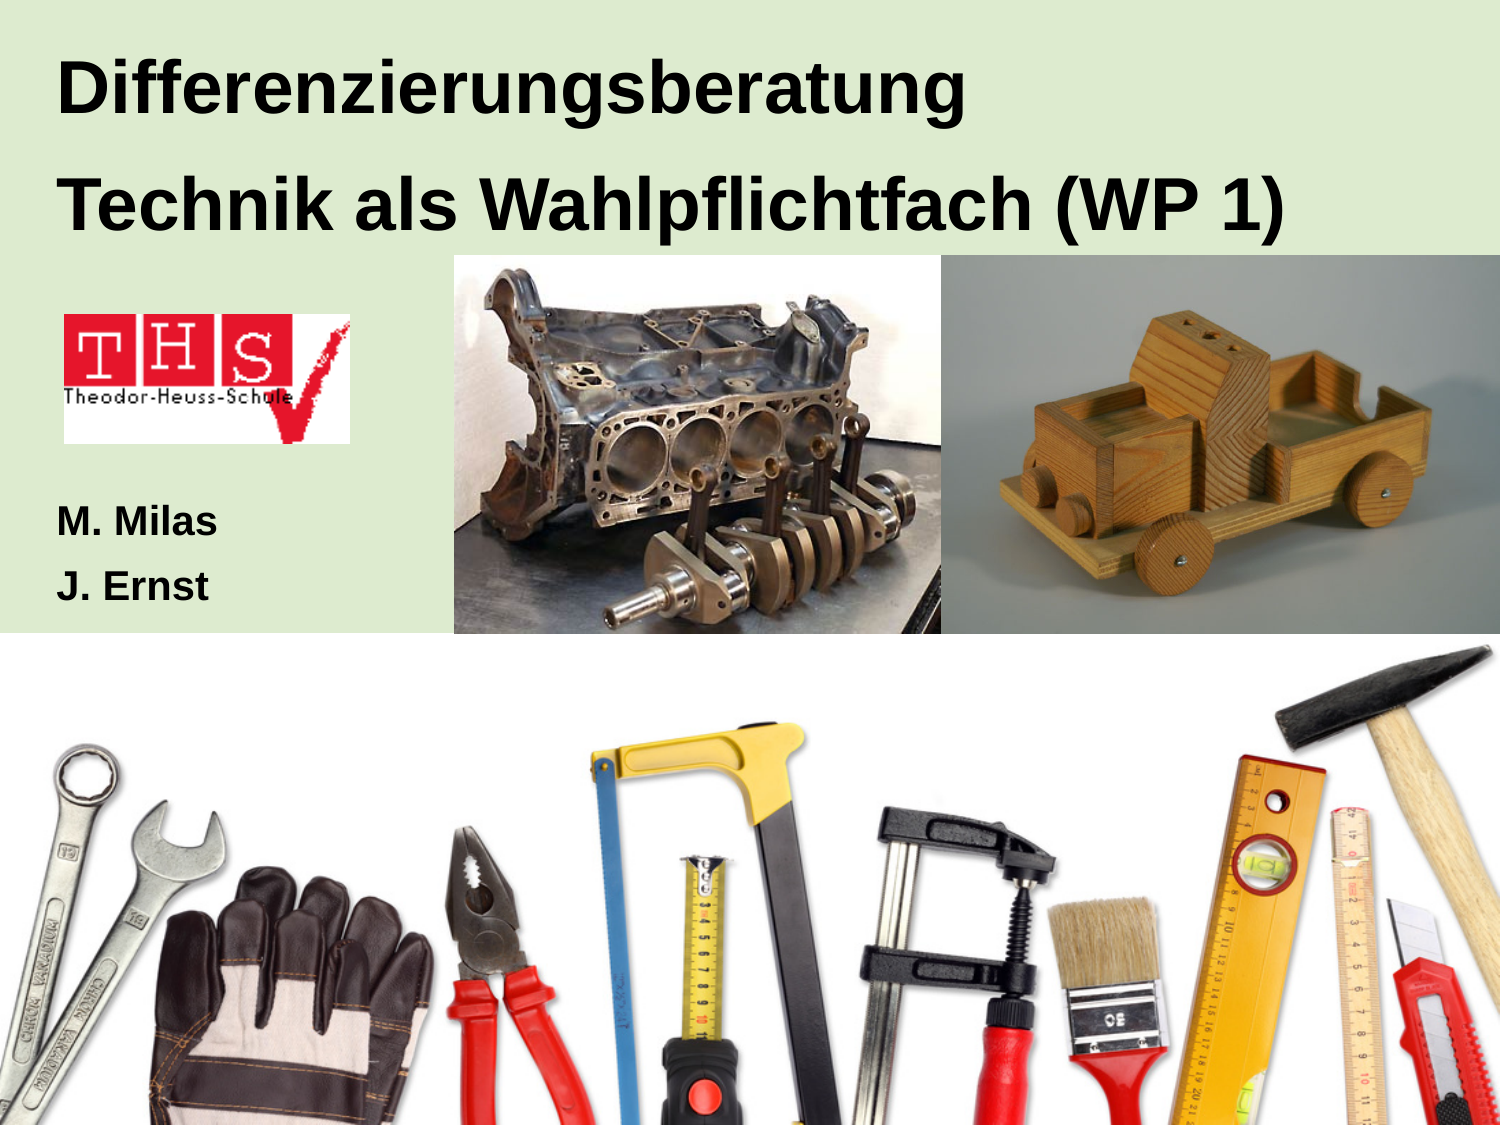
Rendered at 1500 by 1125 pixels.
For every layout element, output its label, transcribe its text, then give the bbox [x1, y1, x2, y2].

picture [0, 255, 1500, 1125]
picture [64, 314, 350, 444]
title Differenzierungsberatung Technik als Wahlpflichtfach (WP 1) M. Milas J. Ernst [41, 66, 1330, 437]
